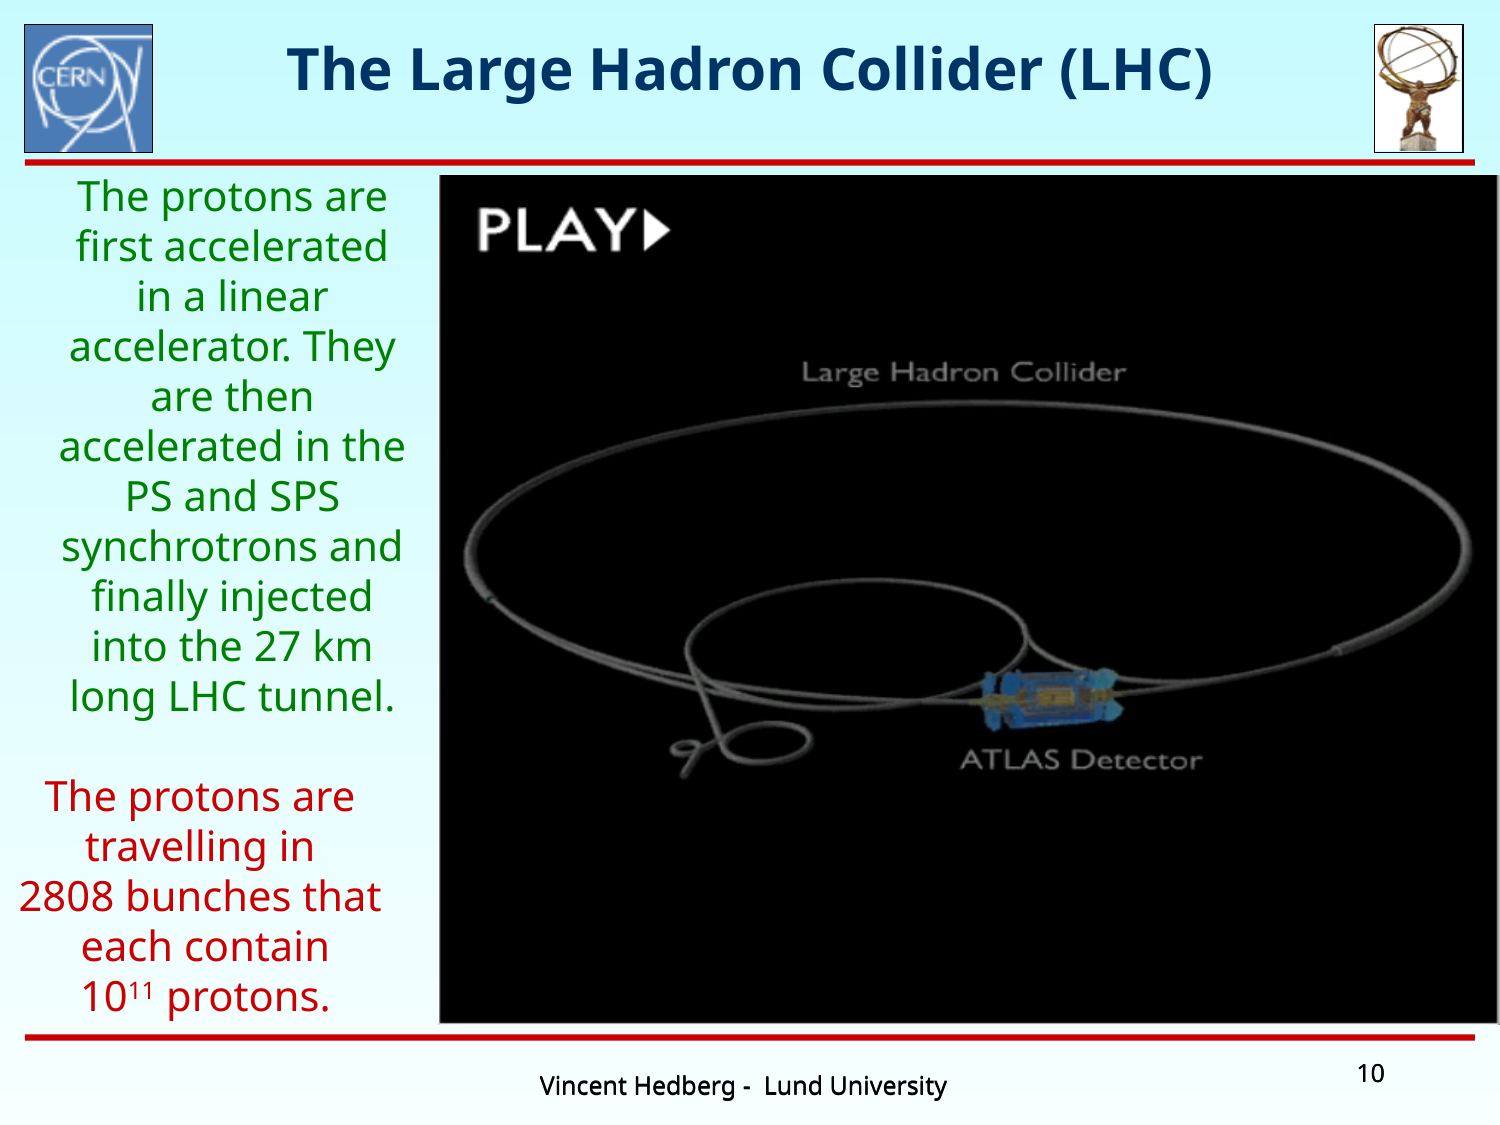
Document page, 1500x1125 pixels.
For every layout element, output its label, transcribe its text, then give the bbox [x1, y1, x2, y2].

text_box The protons are first accelerated in a linear accelerator. They are then accelerated in the PS and SPS synchrotrons and finally injected into the 27 km long LHC tunnel. [37, 162, 428, 728]
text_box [437, 174, 1500, 1026]
picture [25, 25, 152, 152]
text_box Vincent Hedberg - Lund University [275, 1062, 1213, 1125]
text_box The Large Hadron Collider (LHC) [174, 24, 1325, 138]
text_box 10 [1074, 1050, 1400, 1100]
text_box The protons are travelling in 2808 bunches that each contain 1011 protons. [3, 762, 408, 1028]
